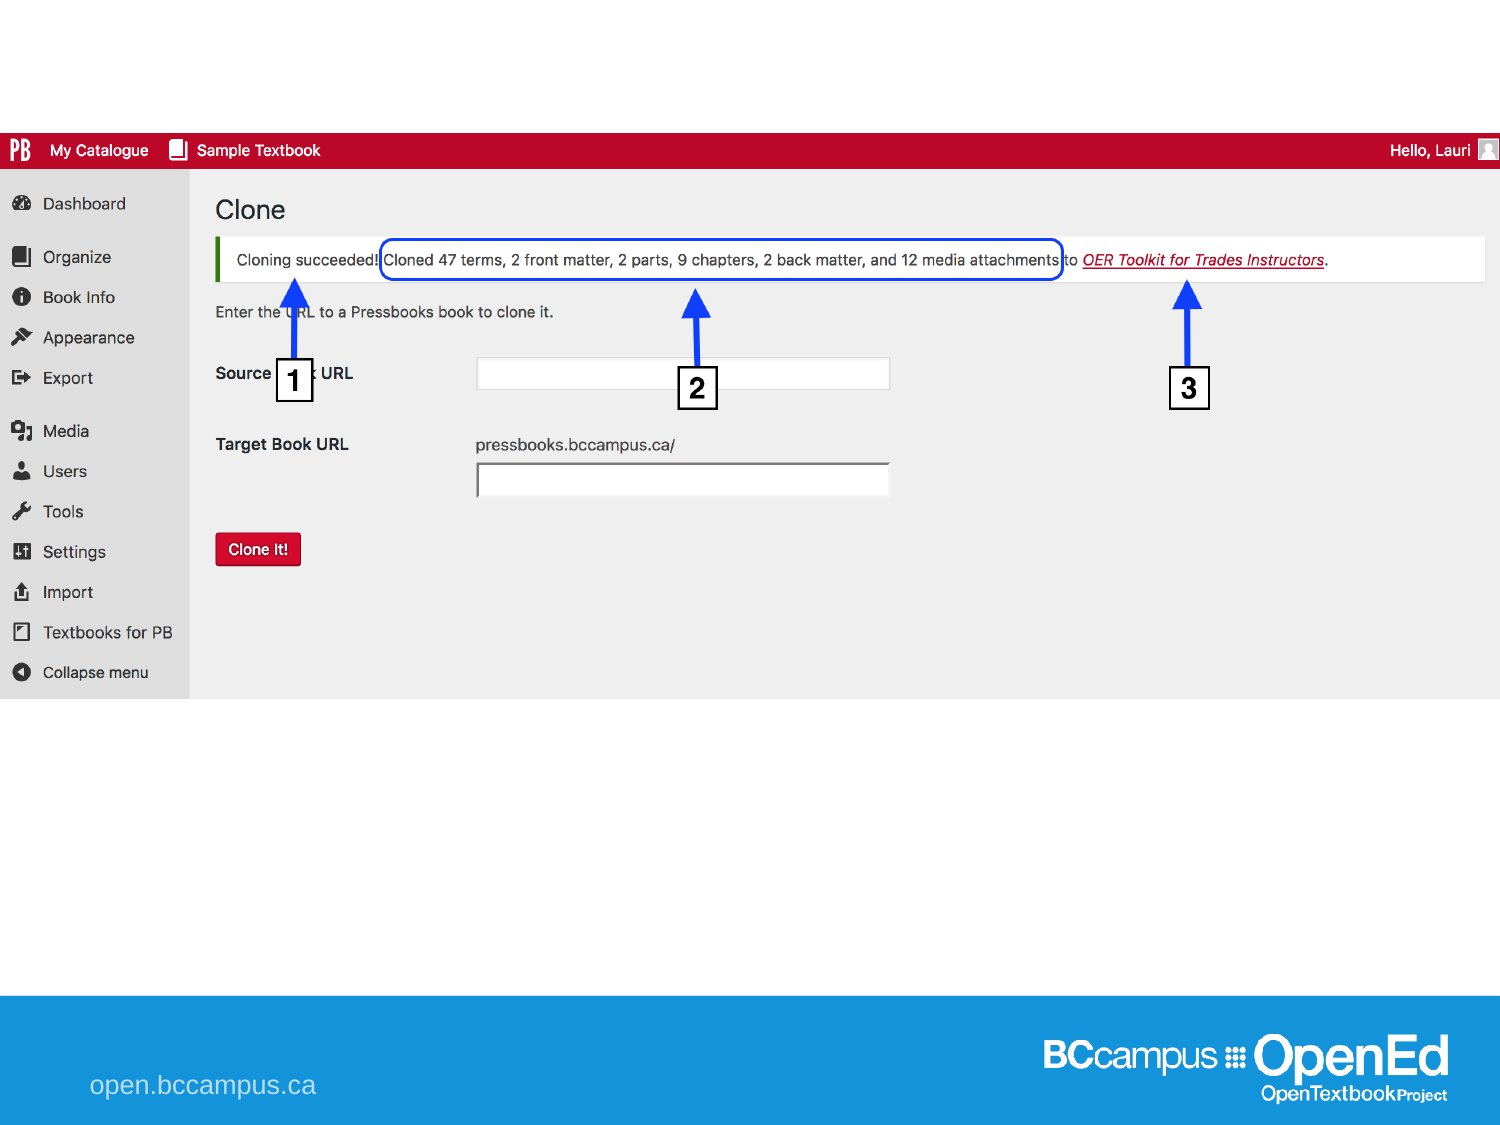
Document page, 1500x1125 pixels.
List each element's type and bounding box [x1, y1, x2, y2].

picture [0, 133, 1500, 699]
